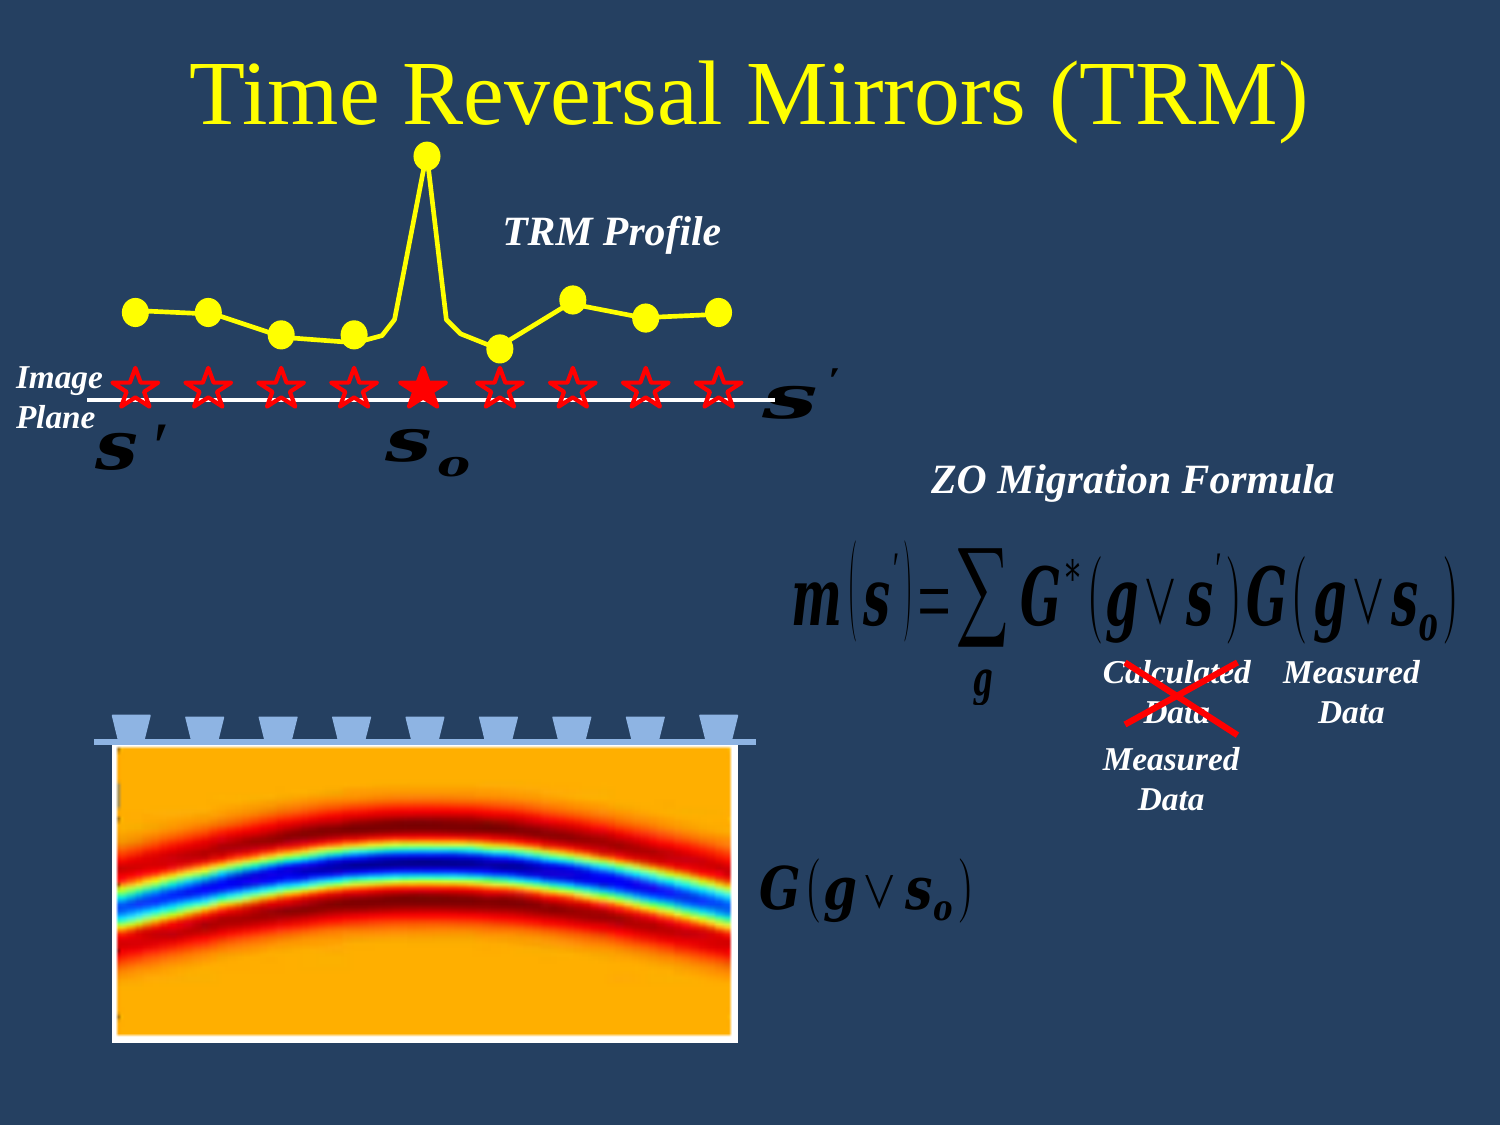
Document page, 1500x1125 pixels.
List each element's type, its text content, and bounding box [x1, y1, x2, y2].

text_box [93, 715, 757, 743]
text_box [195, 297, 222, 311]
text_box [476, 287, 742, 407]
text_box [195, 316, 221, 328]
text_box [0, 347, 776, 445]
text_box [135, 151, 471, 345]
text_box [1086, 642, 1437, 739]
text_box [1086, 662, 1257, 826]
text_box [267, 335, 294, 346]
text_box TRM Profile [487, 196, 737, 262]
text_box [791, 444, 1477, 706]
text_box [121, 297, 149, 328]
title Time Reversal Mirrors (TRM) [0, 12, 1500, 163]
text_box [413, 141, 441, 171]
picture [112, 743, 738, 1043]
